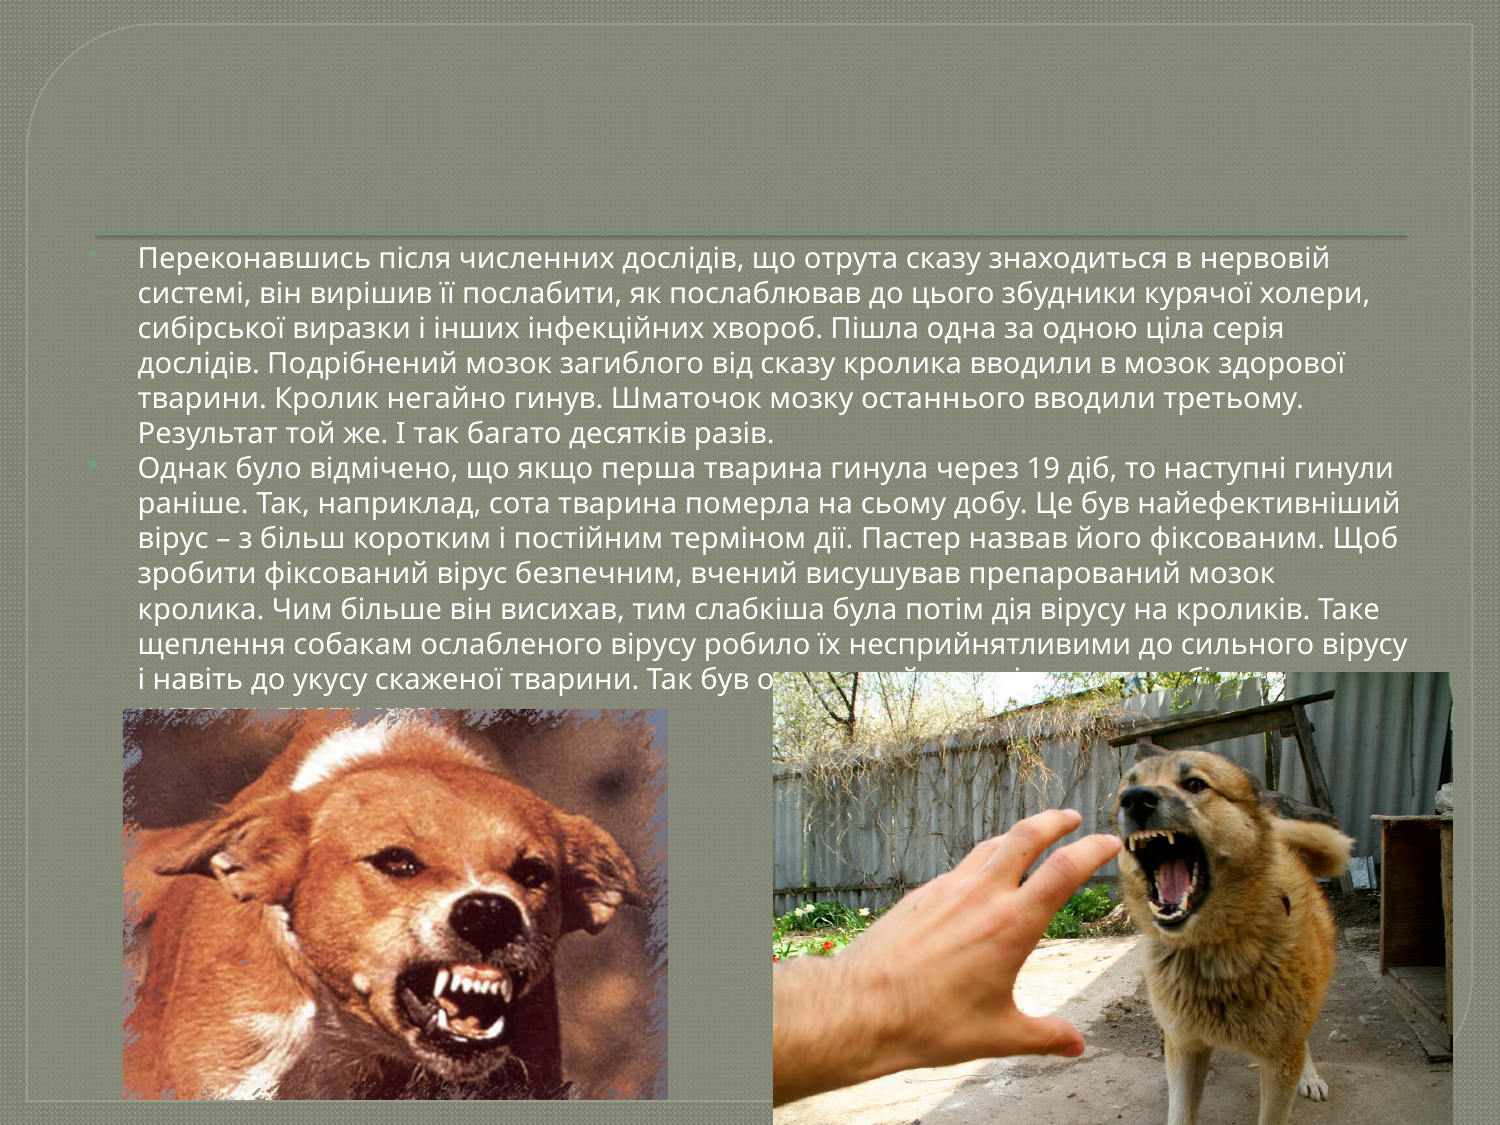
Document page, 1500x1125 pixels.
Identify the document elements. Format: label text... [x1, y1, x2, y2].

list Переконавшись після численних дослідів, що отрута сказу знаходиться в нервовій системі, він вирішив її послабити, як послаблював до цього збудники курячої холери, сибірської виразки і інших інфекційних хвороб. Пішла одна за одною ціла серія дослідів. Подрібнений мозок загиблого від сказу кролика вводили в мозок здорової тварини. Кролик негайно гинув. Шматочок мозку останнього вводили третьому. Результат той же. І так багато десятків разів. Однак було відмічено, що якщо перша тварина гинула через 19 діб, то наступні гинули раніше. Так, наприклад, сота тварина померла на сьому добу. Це був найефективніший вірус – з більш коротким і постійним терміном дії. Пастер назвав його фіксованим. Щоб зробити фіксований вірус безпечним, вчений висушував препарований мозок кролика. Чим більше він висихав, тим слабкіша була потім дія вірусу на кроликів. Таке щеплення собакам ослабленого вірусу робило їх несприйнятливими до сильного вірусу і навіть до укусу скаженої тварини. Так був отриманий матеріал для запобіжних щеплень проти сказу. [75, 231, 1425, 1013]
picture [773, 672, 1453, 1125]
picture [123, 709, 668, 1100]
